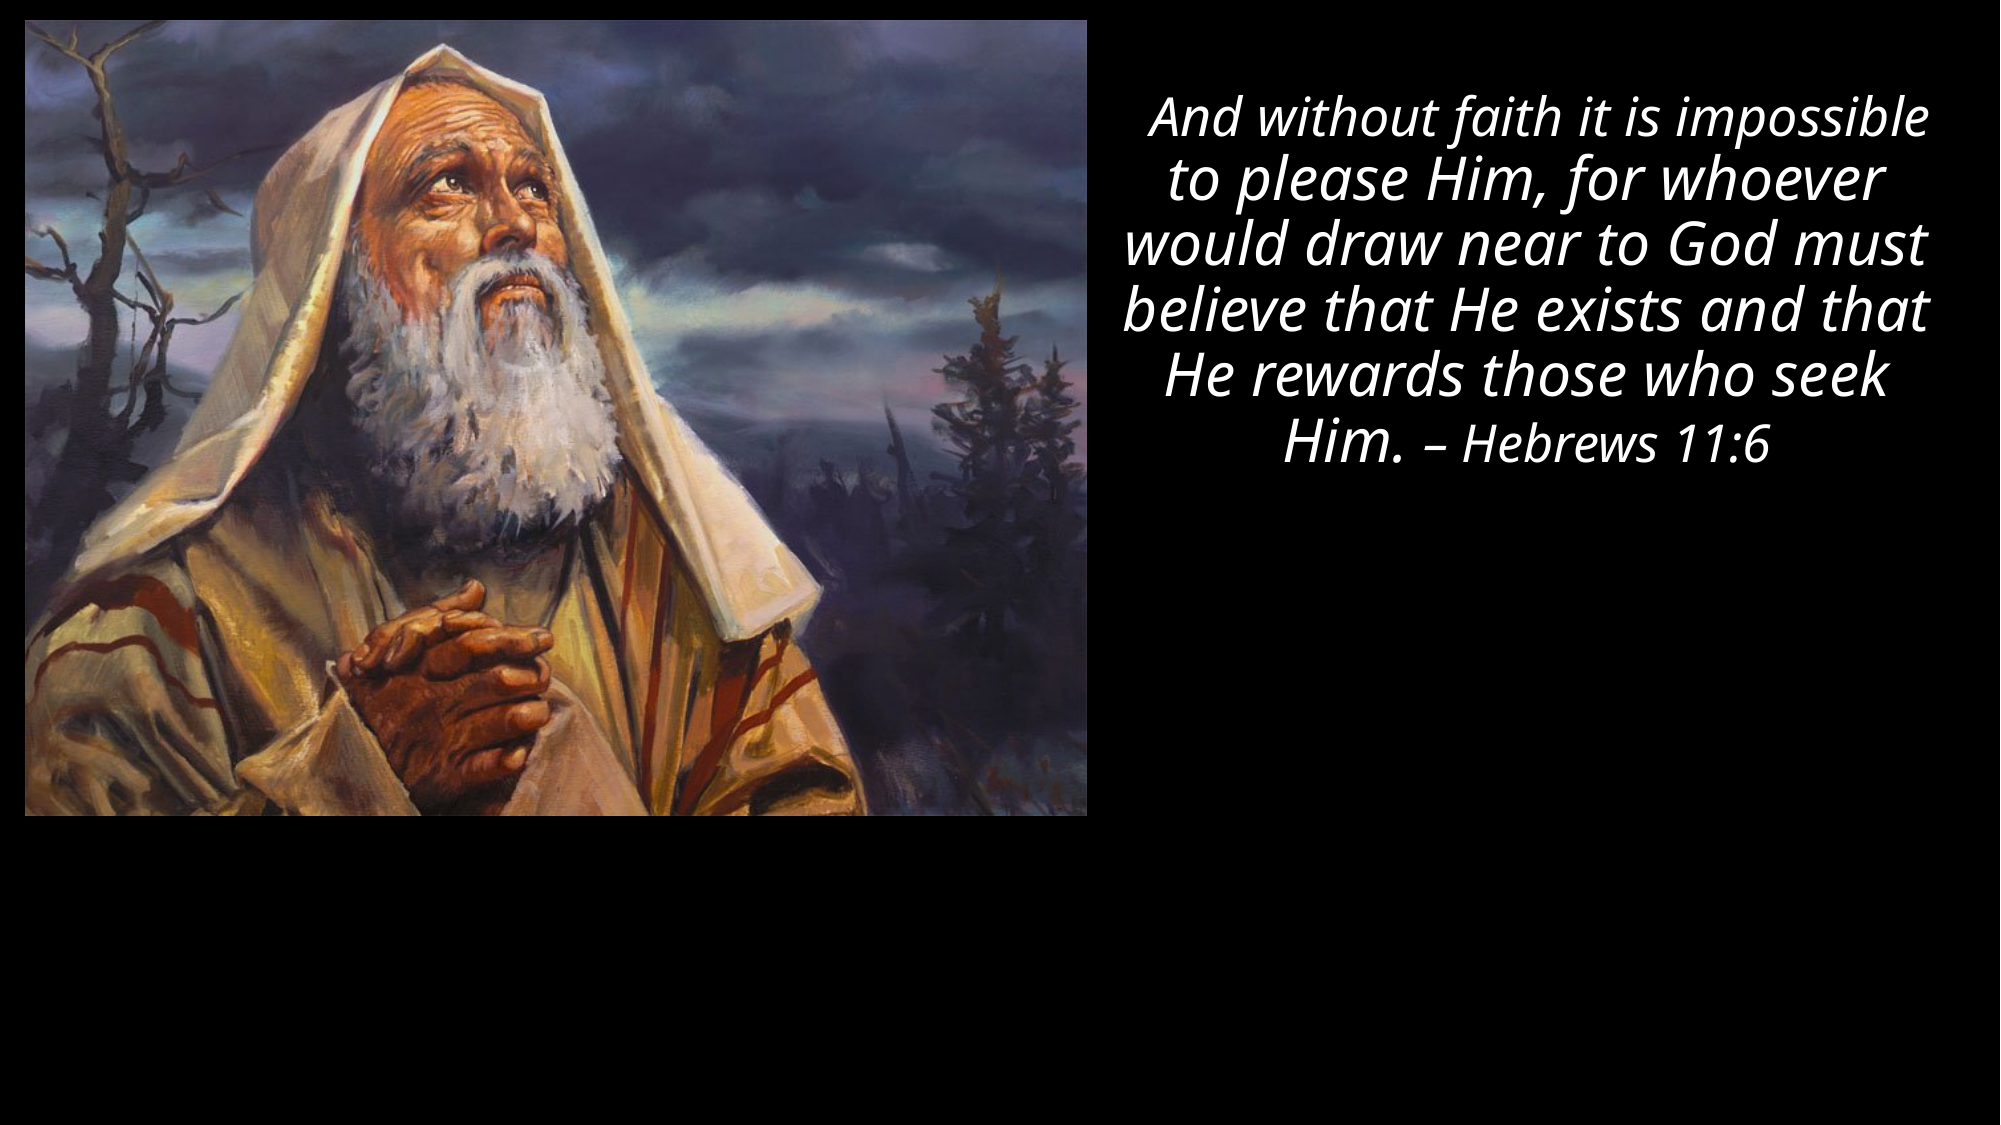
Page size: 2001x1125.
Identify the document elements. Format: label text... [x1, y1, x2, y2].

picture [25, 20, 1087, 816]
title . And without faith it is impossible to please Him, for whoever would draw near to God must believe that He exists and that He rewards those who seek Him. – Hebrews 11:6 [1101, 34, 1953, 621]
